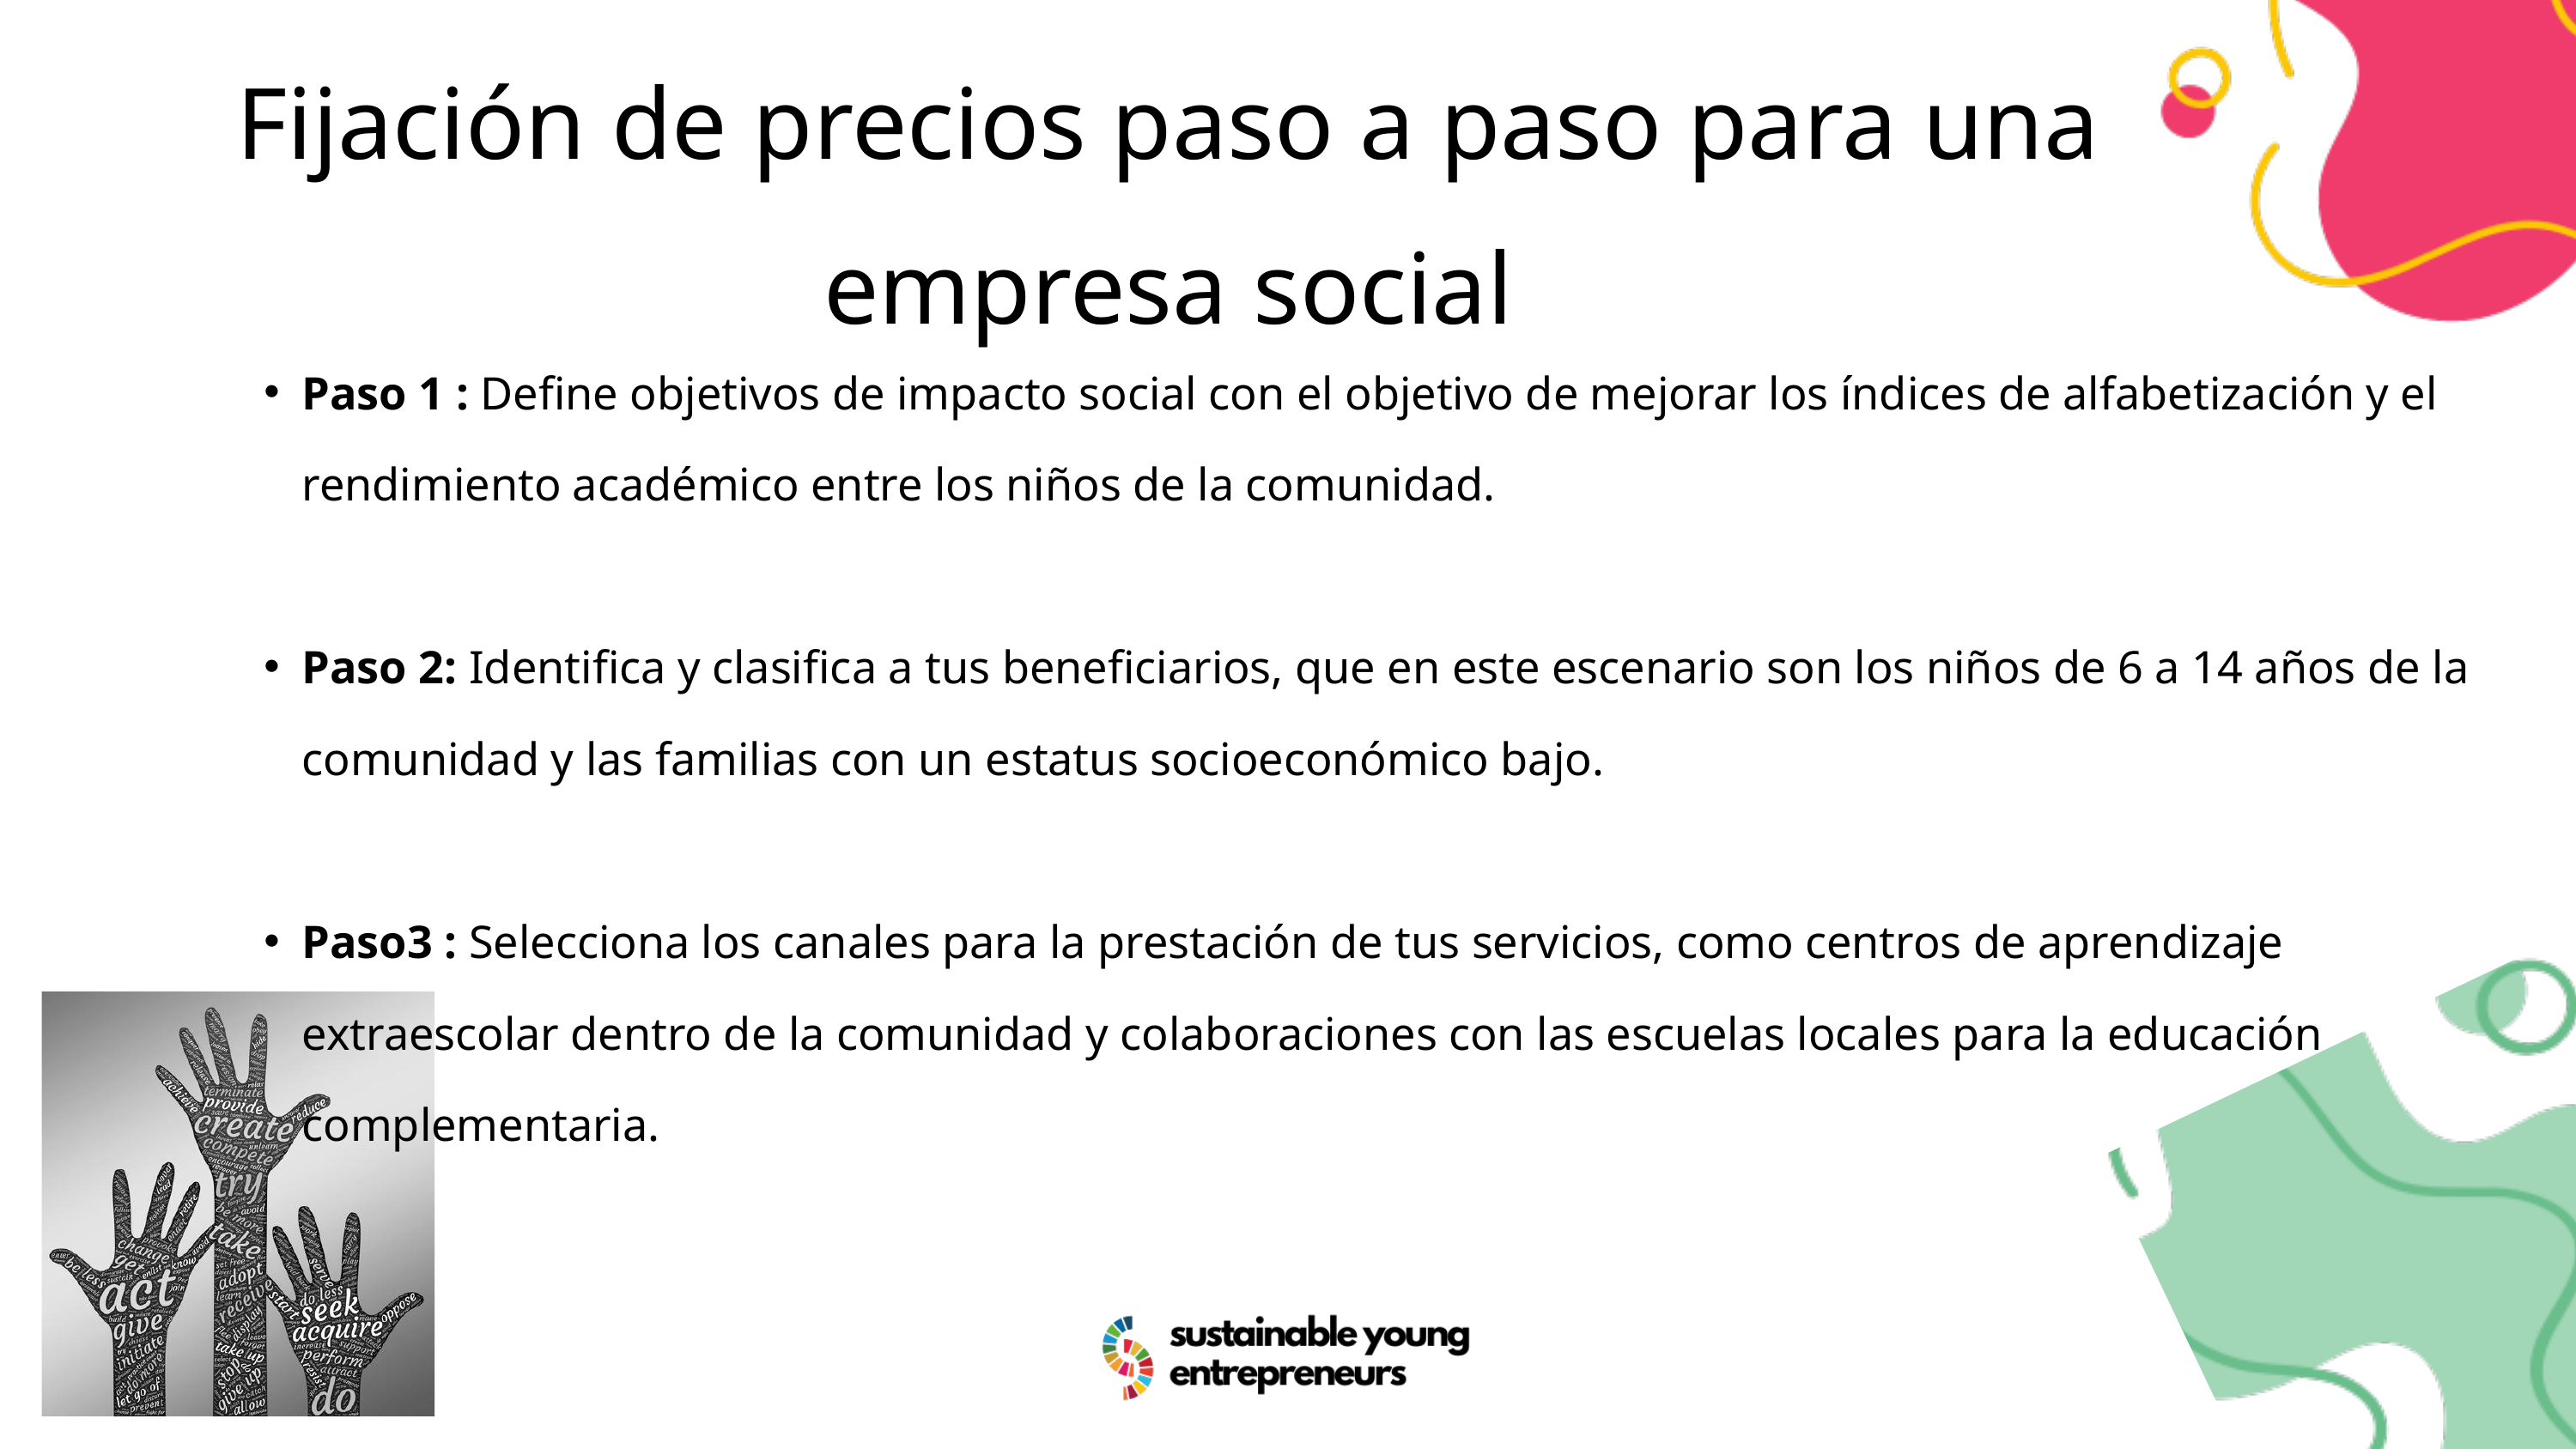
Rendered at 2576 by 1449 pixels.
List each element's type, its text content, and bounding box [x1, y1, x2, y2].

text_box Fijación de precios paso a paso para una empresa social [91, 13, 2246, 344]
text_box [2140, 930, 2576, 1449]
text_box [41, 991, 435, 1416]
text_box [1086, 1303, 1490, 1416]
text_box Paso 1 : Define objetivos de impacto social con el objetivo de mejorar los índices de alfabetización y el rendimiento académico entre los niños de la comunidad. Paso 2: Identifica y clasifica a tus beneficiarios, que en este escenario son los niños de 6 a 14 años de la comunidad y las familias con un estatus socioeconómico bajo. Paso3 : Selecciona los canales para la prestación de tus servicios, como centros de aprendizaje extraescolar dentro de la comunidad y colaboraciones con las escuelas locales para la educación complementaria. [225, 326, 2501, 1242]
text_box [2154, 0, 2576, 330]
